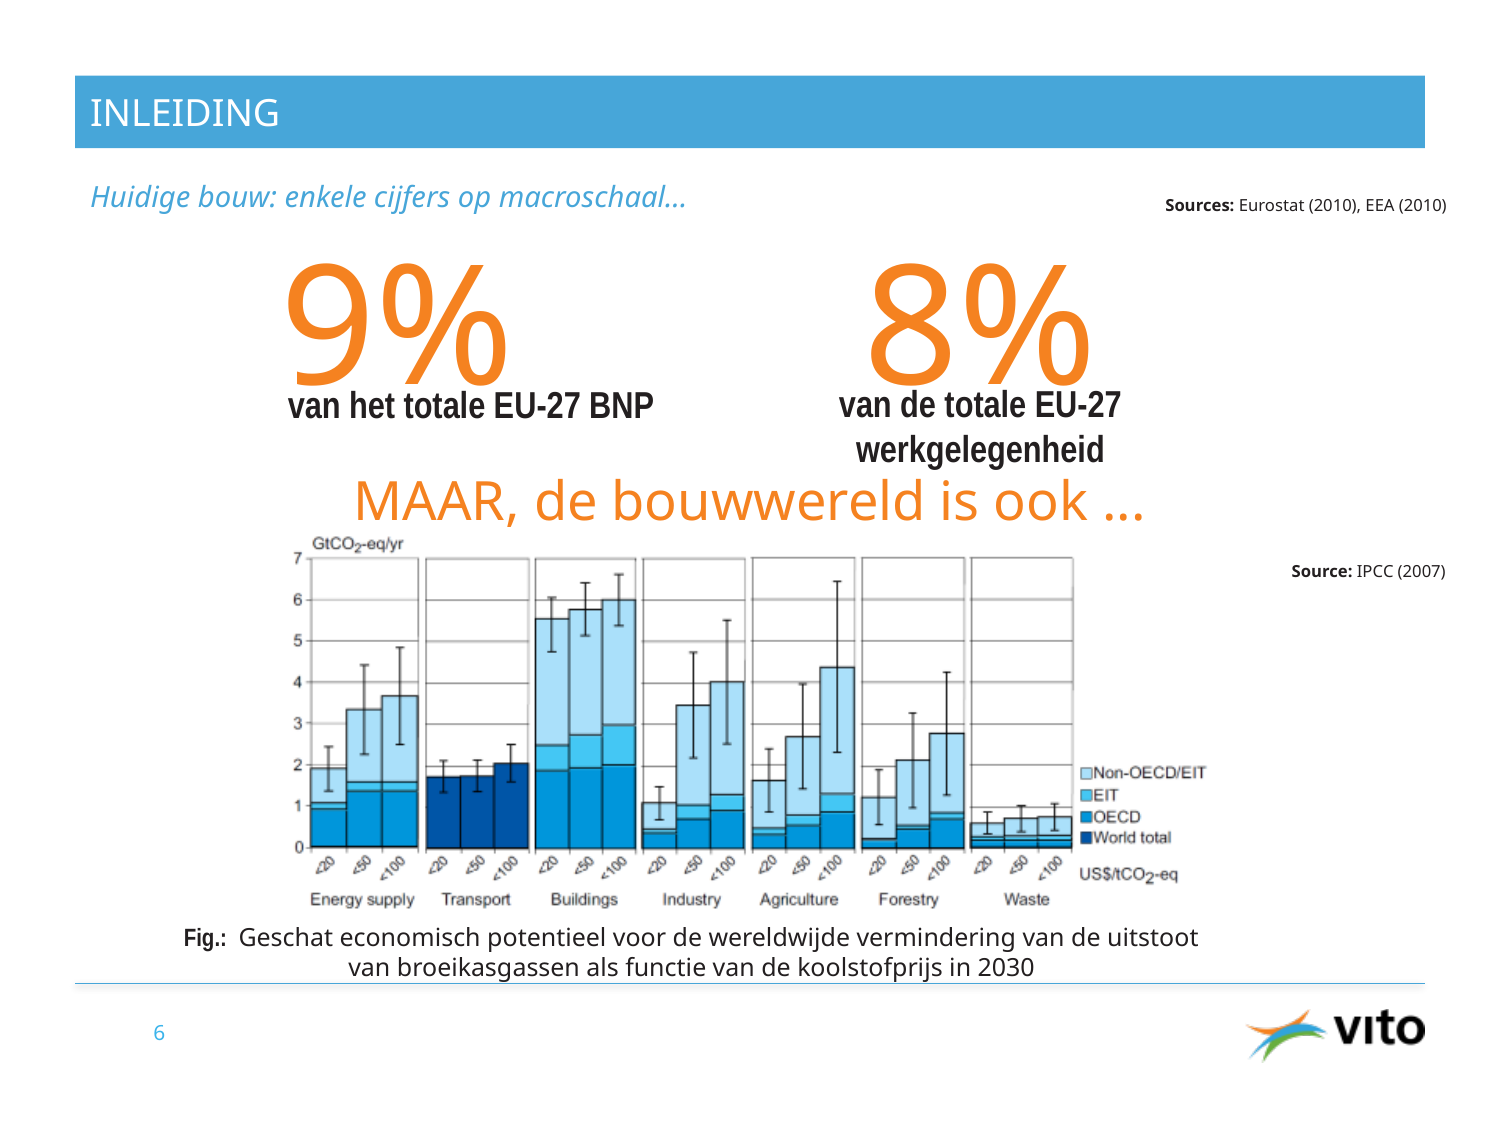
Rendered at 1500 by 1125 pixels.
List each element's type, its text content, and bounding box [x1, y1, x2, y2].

slide_number 6 [76, 1004, 181, 1064]
text_box Fig.: Geschat economisch potentieel voor de wereldwijde vermindering van de uitstoot van broeikasgassen als functie van de koolstofprijs in 2030 [160, 913, 1224, 989]
title INleiding [75, 75, 1425, 149]
picture [1245, 1009, 1425, 1063]
text_box Sources: Eurostat (2010), EEA (2010) [664, 187, 1462, 222]
picture [287, 529, 1215, 915]
text_box van de totale EU-27 werkgelegenheid [738, 372, 1223, 478]
text_box 8% [892, 222, 1294, 426]
text_box MAAR, de bouwwereld is ook ... [0, 458, 1500, 539]
list Huidige bouw: enkele cijfers op macroschaal… [75, 171, 1425, 289]
text_box van het totale EU-27 BNP [273, 373, 715, 479]
text_box 9% [265, 210, 892, 426]
text_box Source: IPCC (2007) [1221, 553, 1461, 588]
